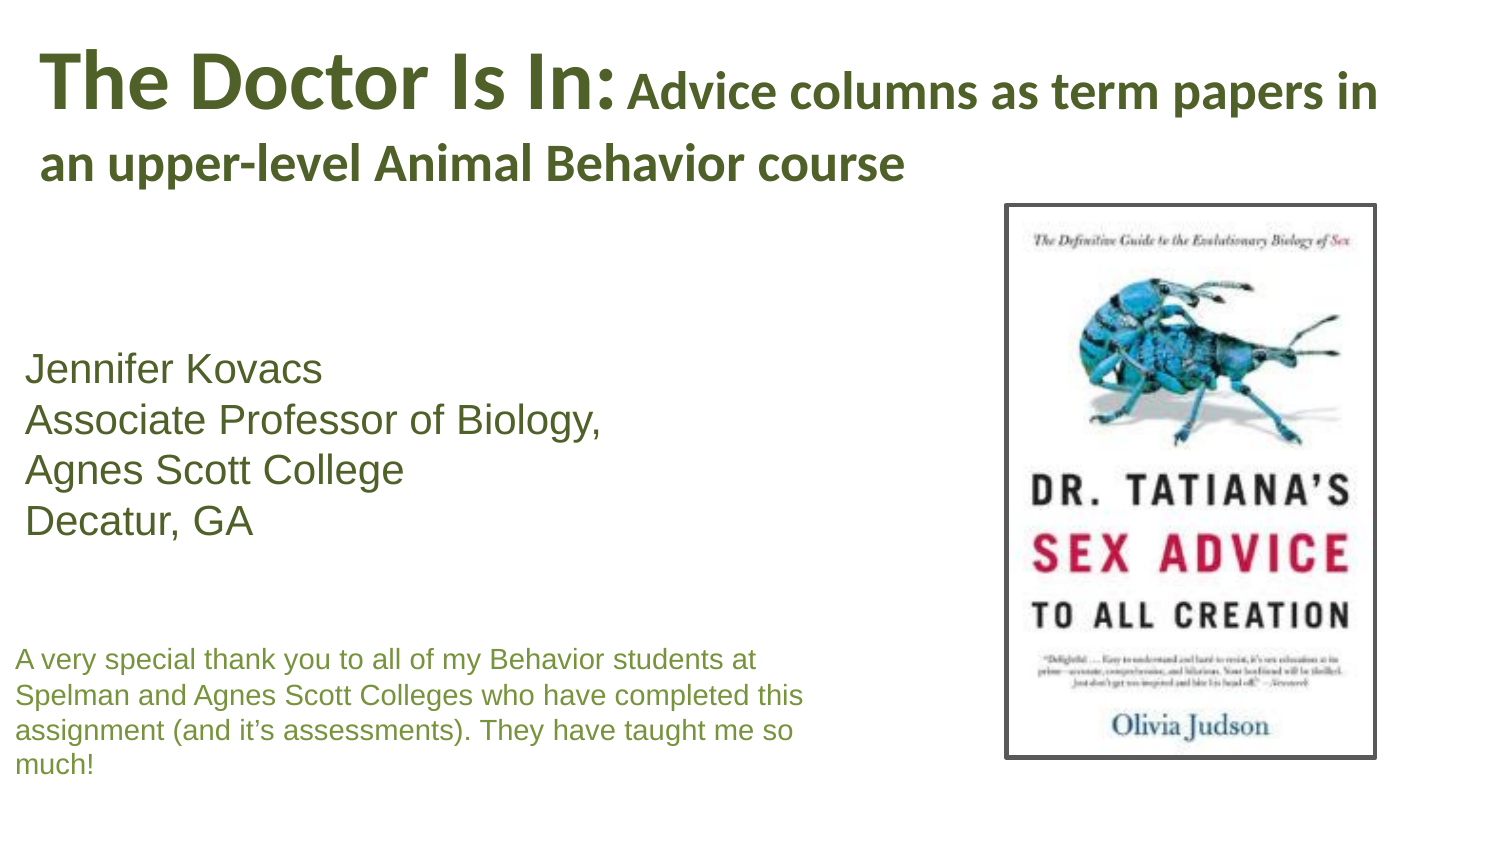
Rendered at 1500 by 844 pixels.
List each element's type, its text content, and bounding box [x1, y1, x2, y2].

picture [1008, 207, 1374, 756]
title The Doctor Is In: Advice columns as term papers in an upper-level Animal Behavior course [24, 0, 1422, 337]
text_box A very special thank you to all of my Behavior students at Spelman and Agnes Scott Colleges who have completed this assignment (and it’s assessments). They have taught me so much! [0, 625, 873, 796]
subtitle Jennifer Kovacs Associate Professor of Biology, Agnes Scott College Decatur, GA [9, 326, 1003, 561]
